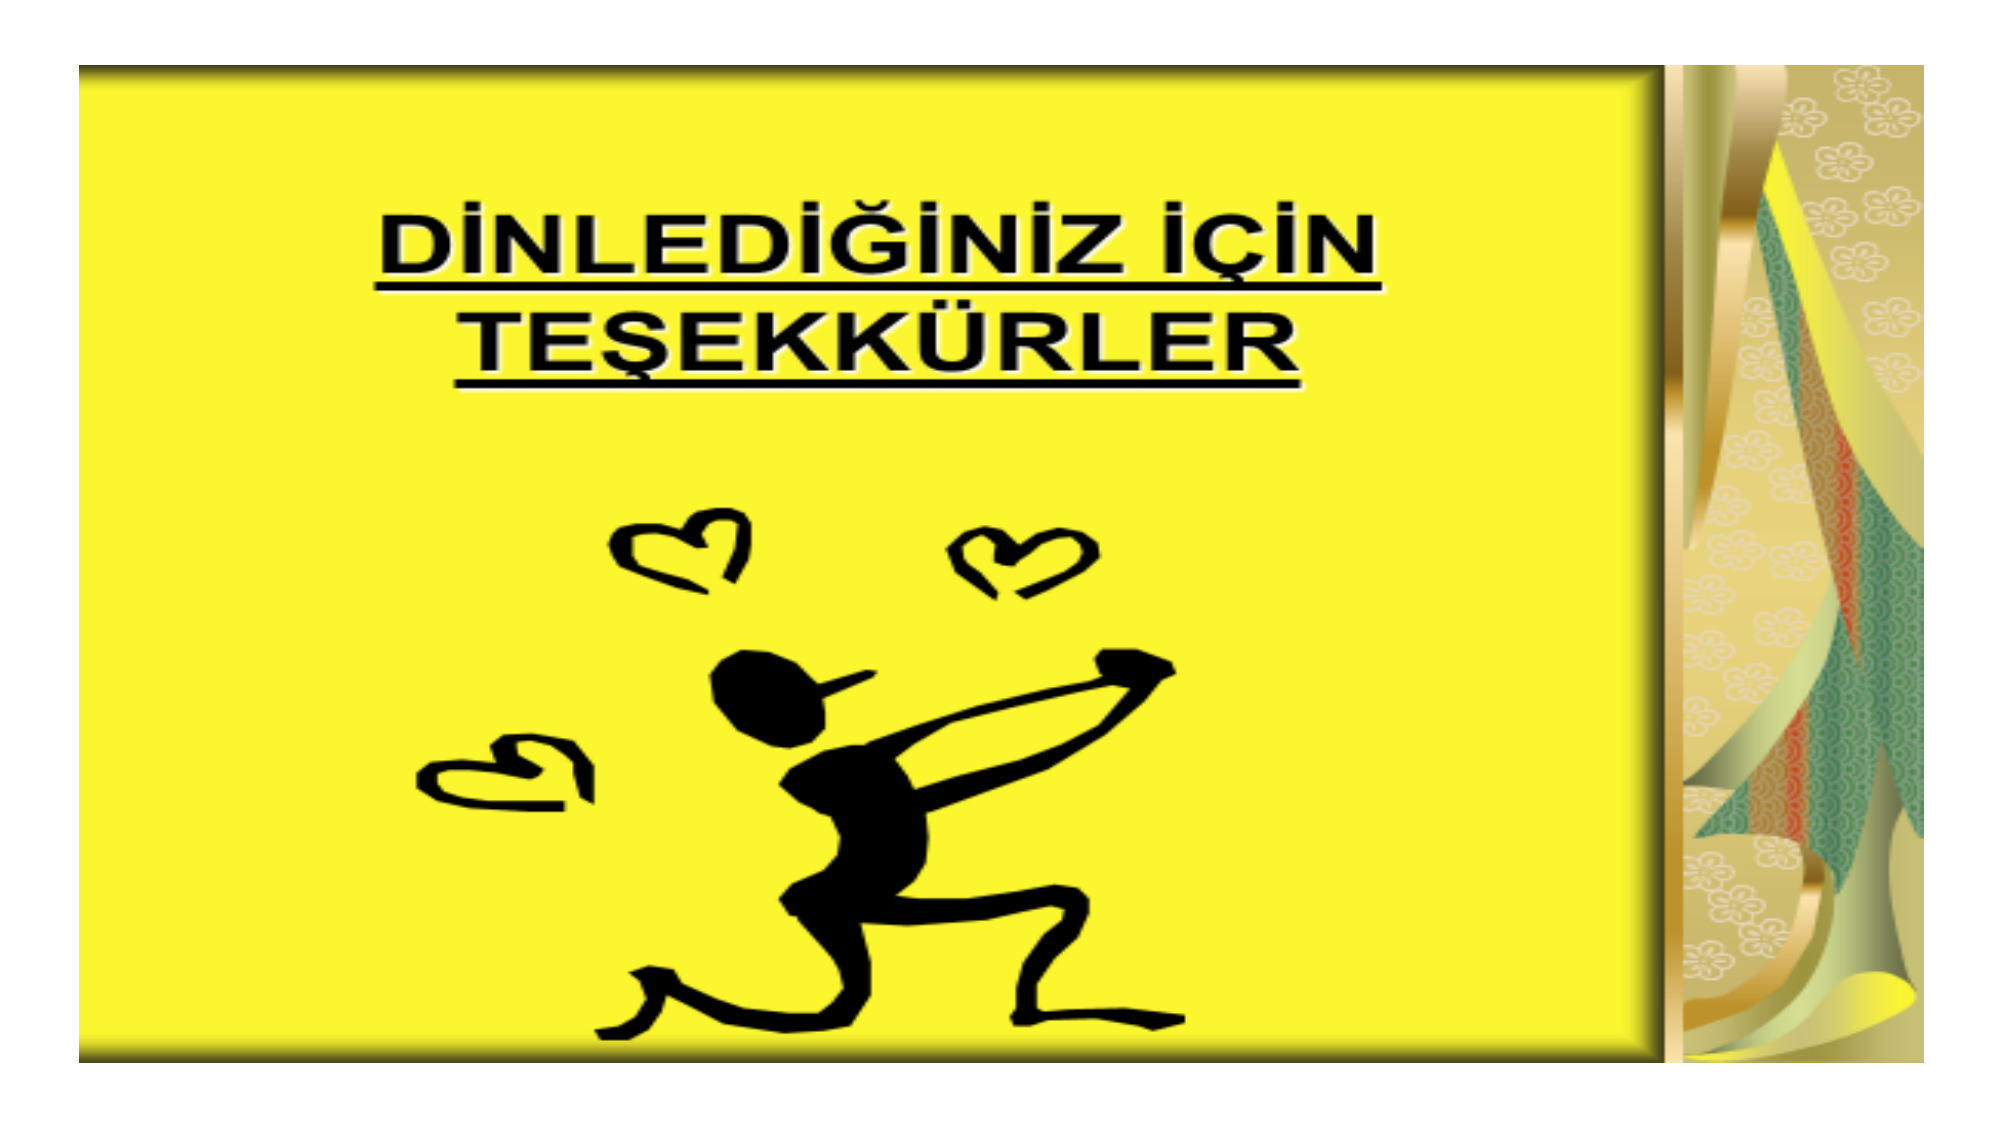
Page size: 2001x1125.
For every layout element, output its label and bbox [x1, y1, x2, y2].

picture [79, 65, 1924, 1063]
